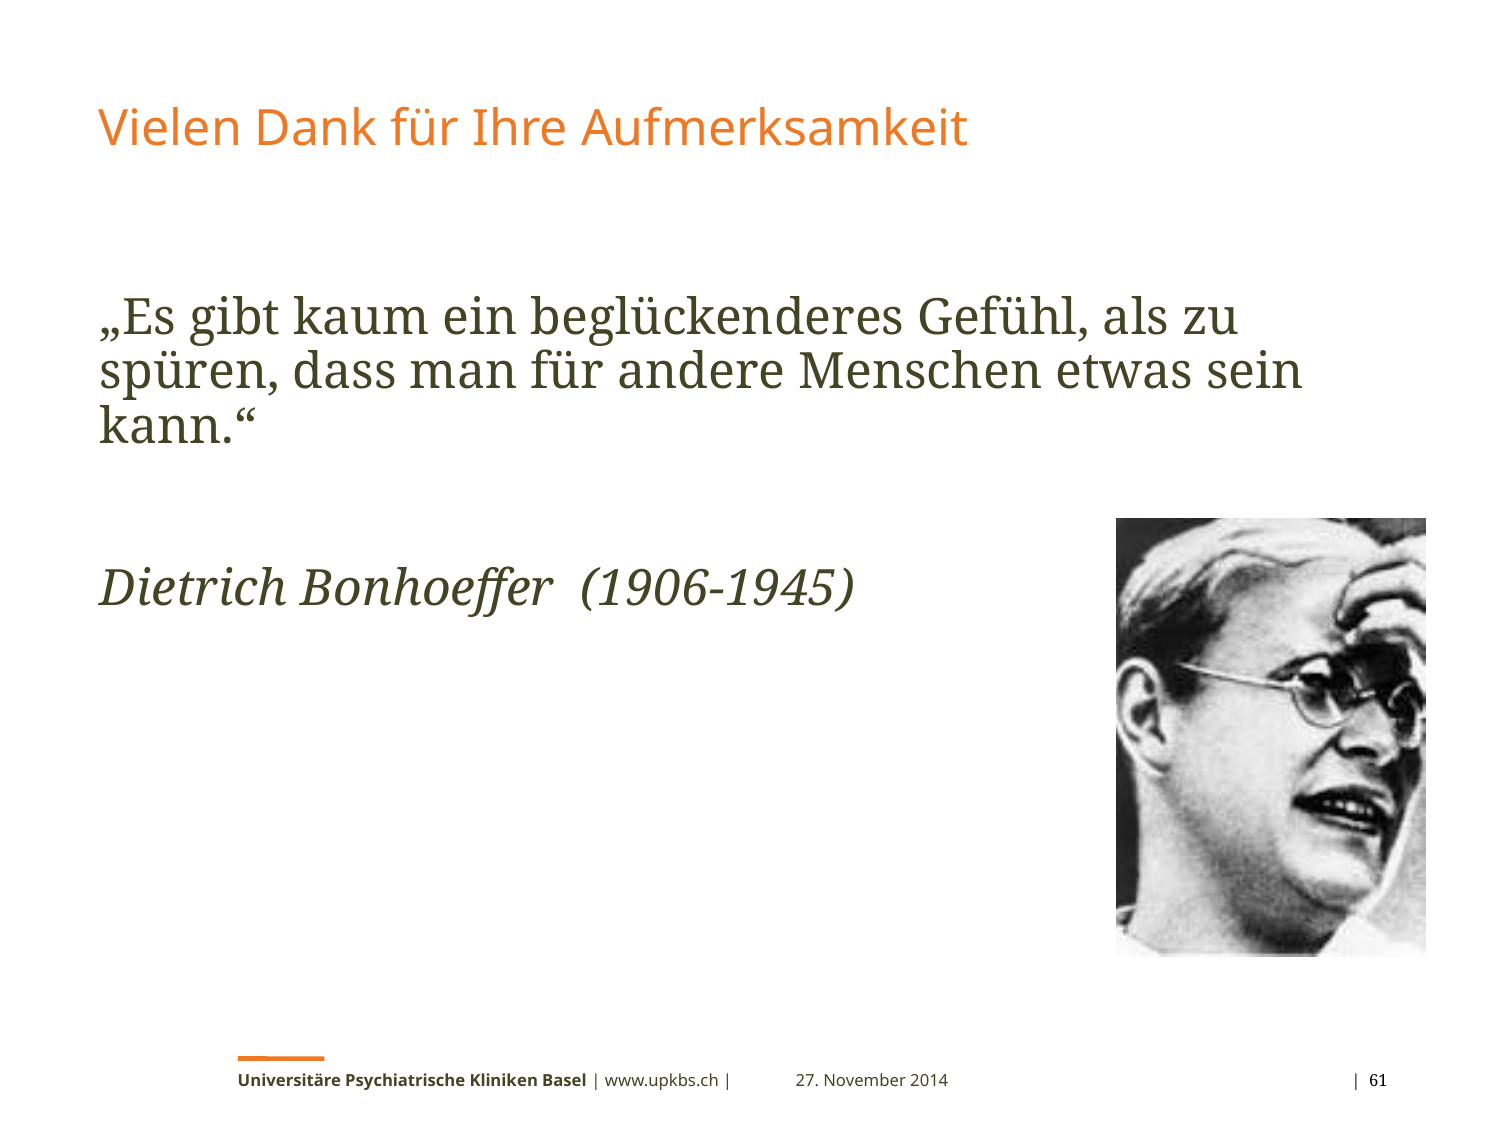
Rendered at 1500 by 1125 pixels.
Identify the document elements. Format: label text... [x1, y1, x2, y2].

slide_number | 61 [1220, 1070, 1388, 1091]
list „Es gibt kaum ein beglückenderes Gefühl, als zu spüren, dass man für andere Menschen etwas sein kann.“ Dietrich Bonhoeffer (1906-1945) [99, 290, 1361, 945]
footer Universitäre Psychiatrische Kliniken Basel | www.upkbs.ch | [237, 1070, 798, 1094]
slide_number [798, 1070, 1052, 1094]
title Vielen Dank für Ihre Aufmerksamkeit [98, 95, 1221, 274]
picture [1116, 517, 1426, 957]
